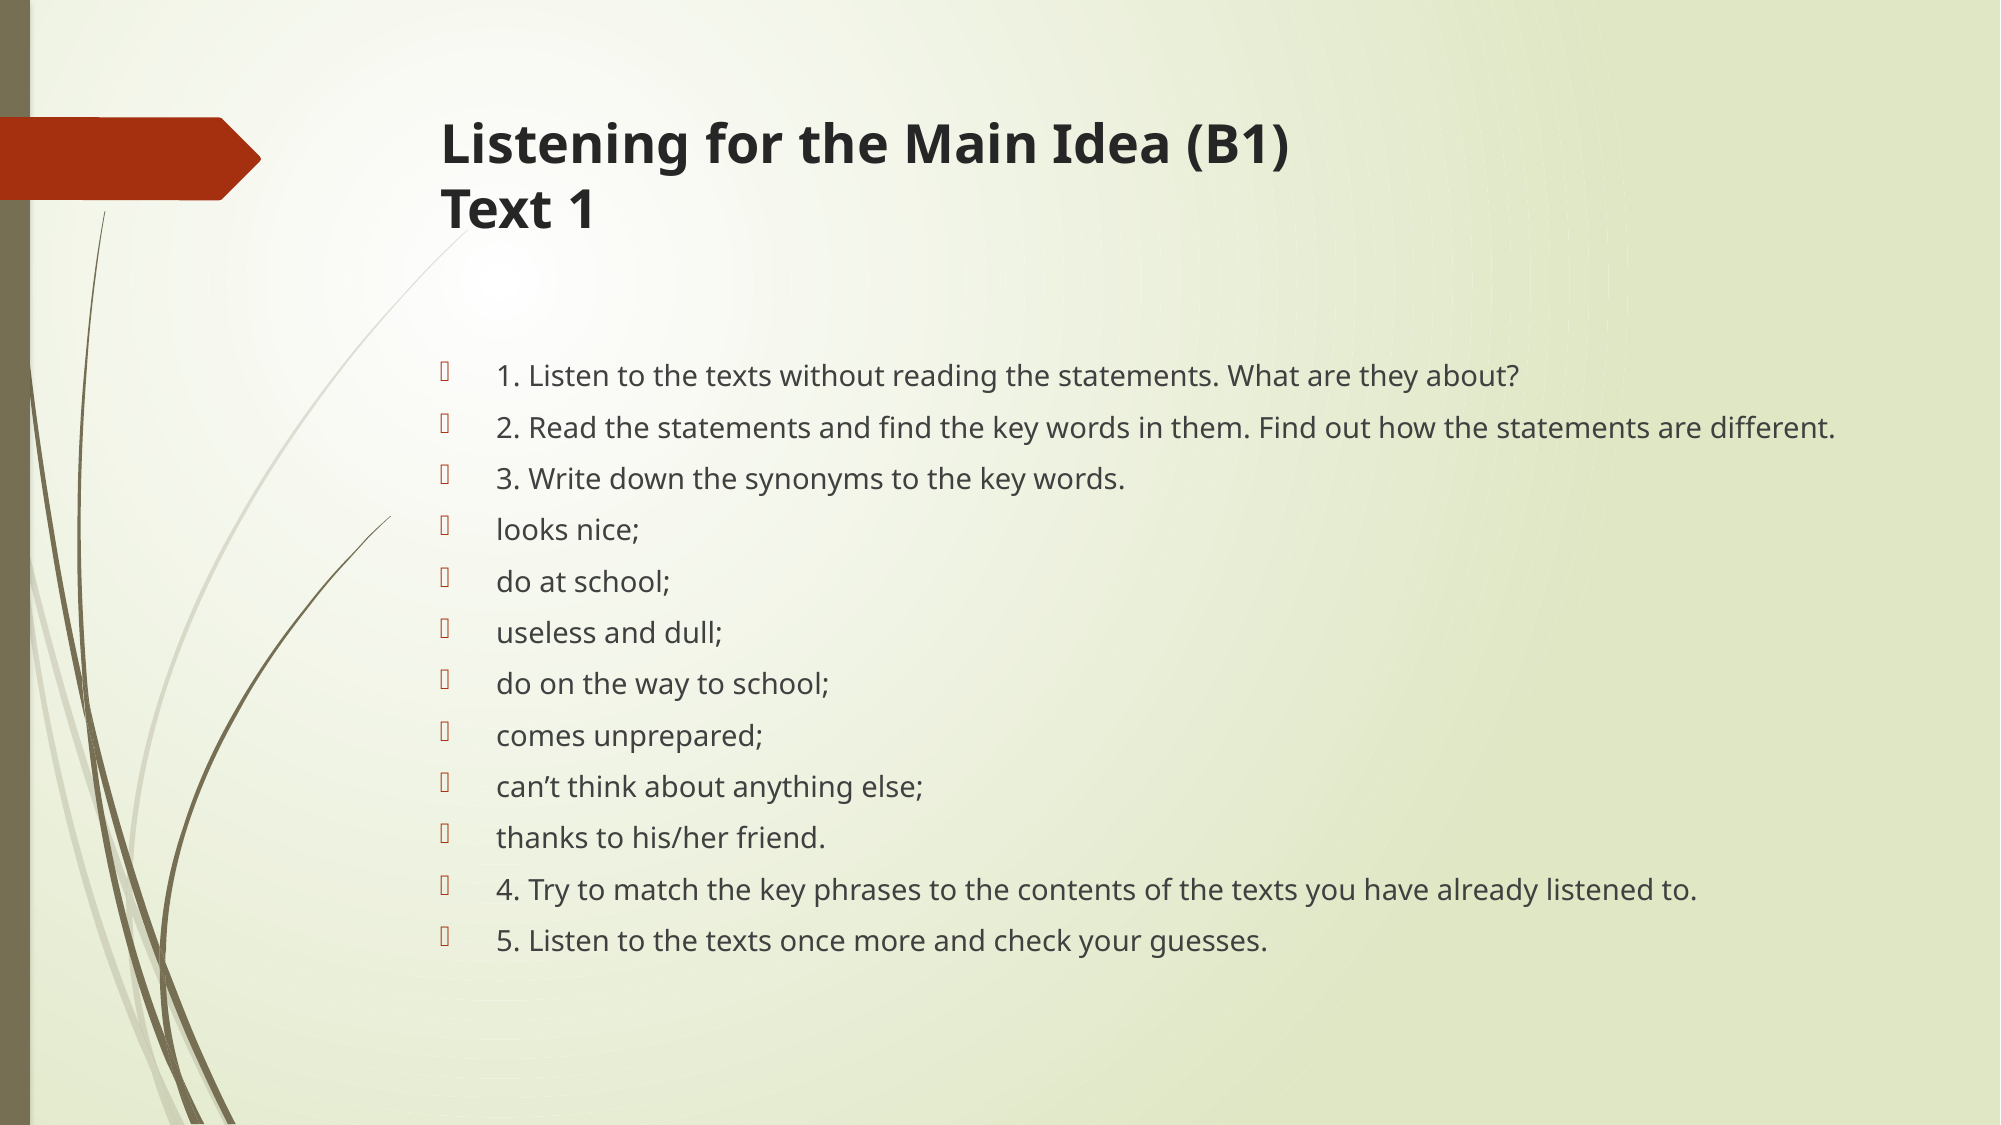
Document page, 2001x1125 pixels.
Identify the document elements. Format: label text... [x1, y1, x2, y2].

list 1. Listen to the texts without reading the statements. What are they about? 2. Read the statements and find the key words in them. Find out how the statements are different. 3. Write down the synonyms to the key words. looks nice; do at school; useless and dull; do on the way to school; comes unprepared; can’t think about anything else; thanks to his/her friend. 4. Try to match the key phrases to the contents of the texts you have already listened to. 5. Listen to the texts once more and check your guesses. [424, 350, 1888, 970]
title Listening for the Main Idea (B1) Text 1 [425, 102, 1888, 313]
